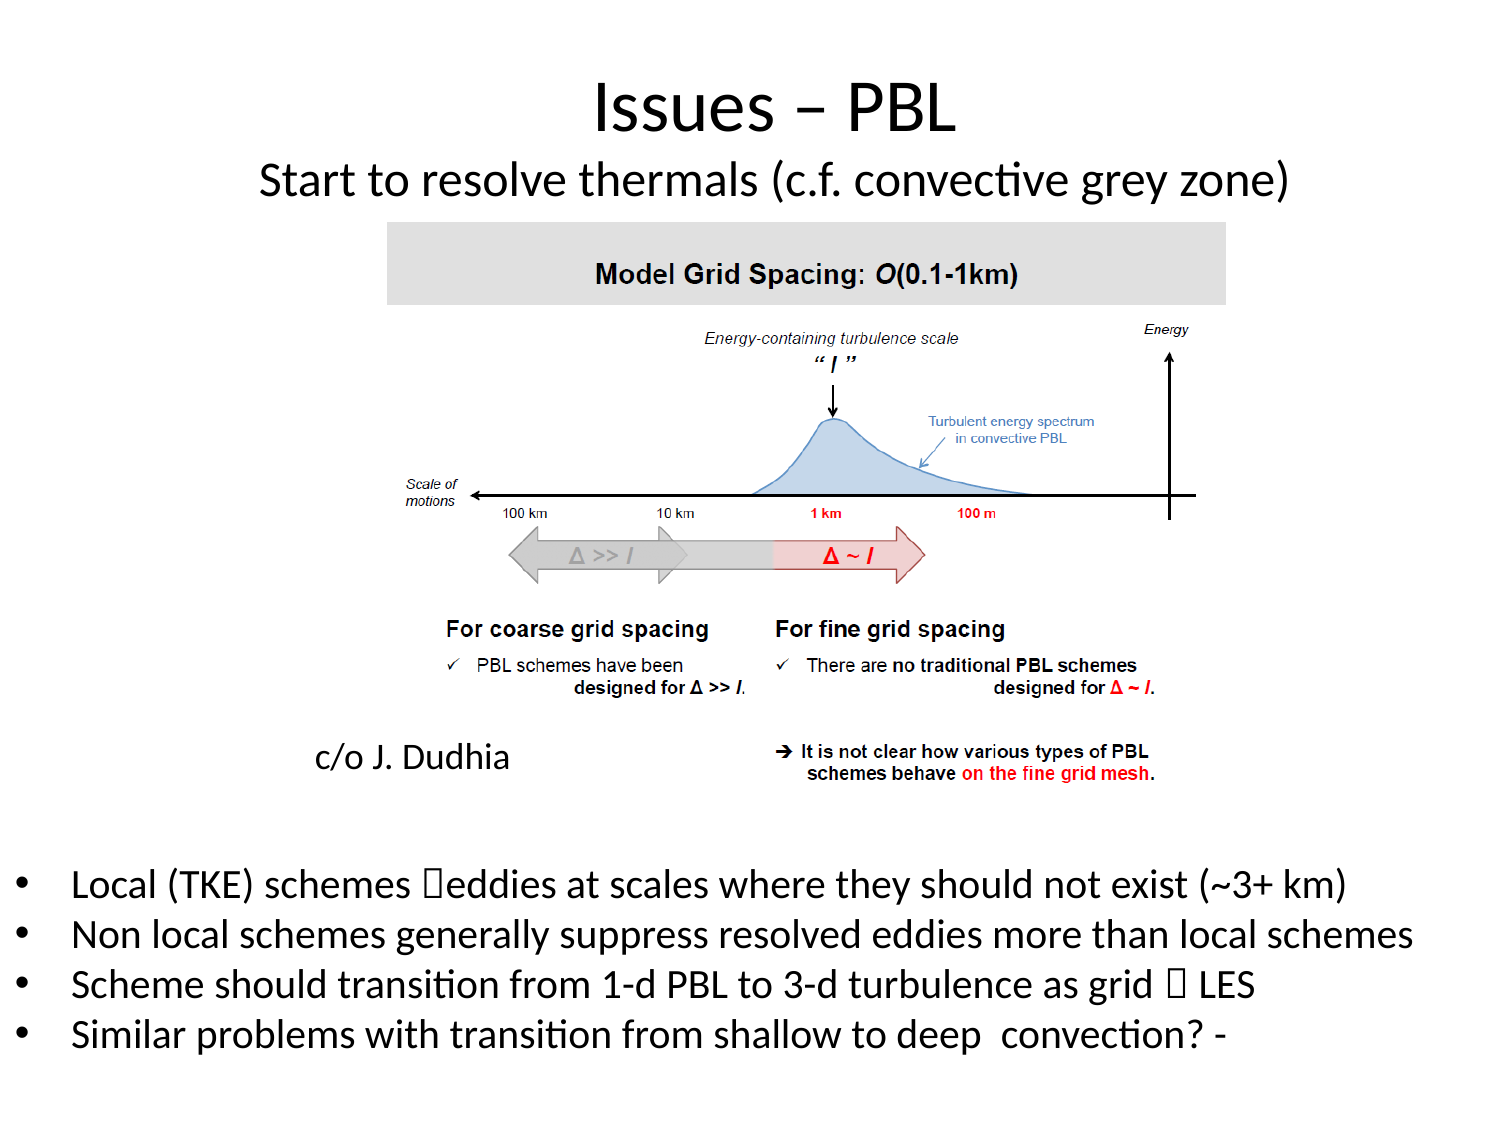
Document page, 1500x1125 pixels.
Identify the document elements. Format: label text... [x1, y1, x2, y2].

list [374, 212, 1231, 796]
text_box c/o J. Dudhia [300, 724, 369, 785]
text_box Local (TKE) schemes eddies at scales where they should not exist (~3+ km) Non local schemes generally suppress resolved eddies more than local schemes Scheme should transition from 1-d PBL to 3-d turbulence as grid  LES Similar problems with transition from shallow to deep convection? - [0, 849, 1500, 1110]
title Issues – PBL Start to resolve thermals (c.f. convective grey zone) [75, 12, 1475, 250]
